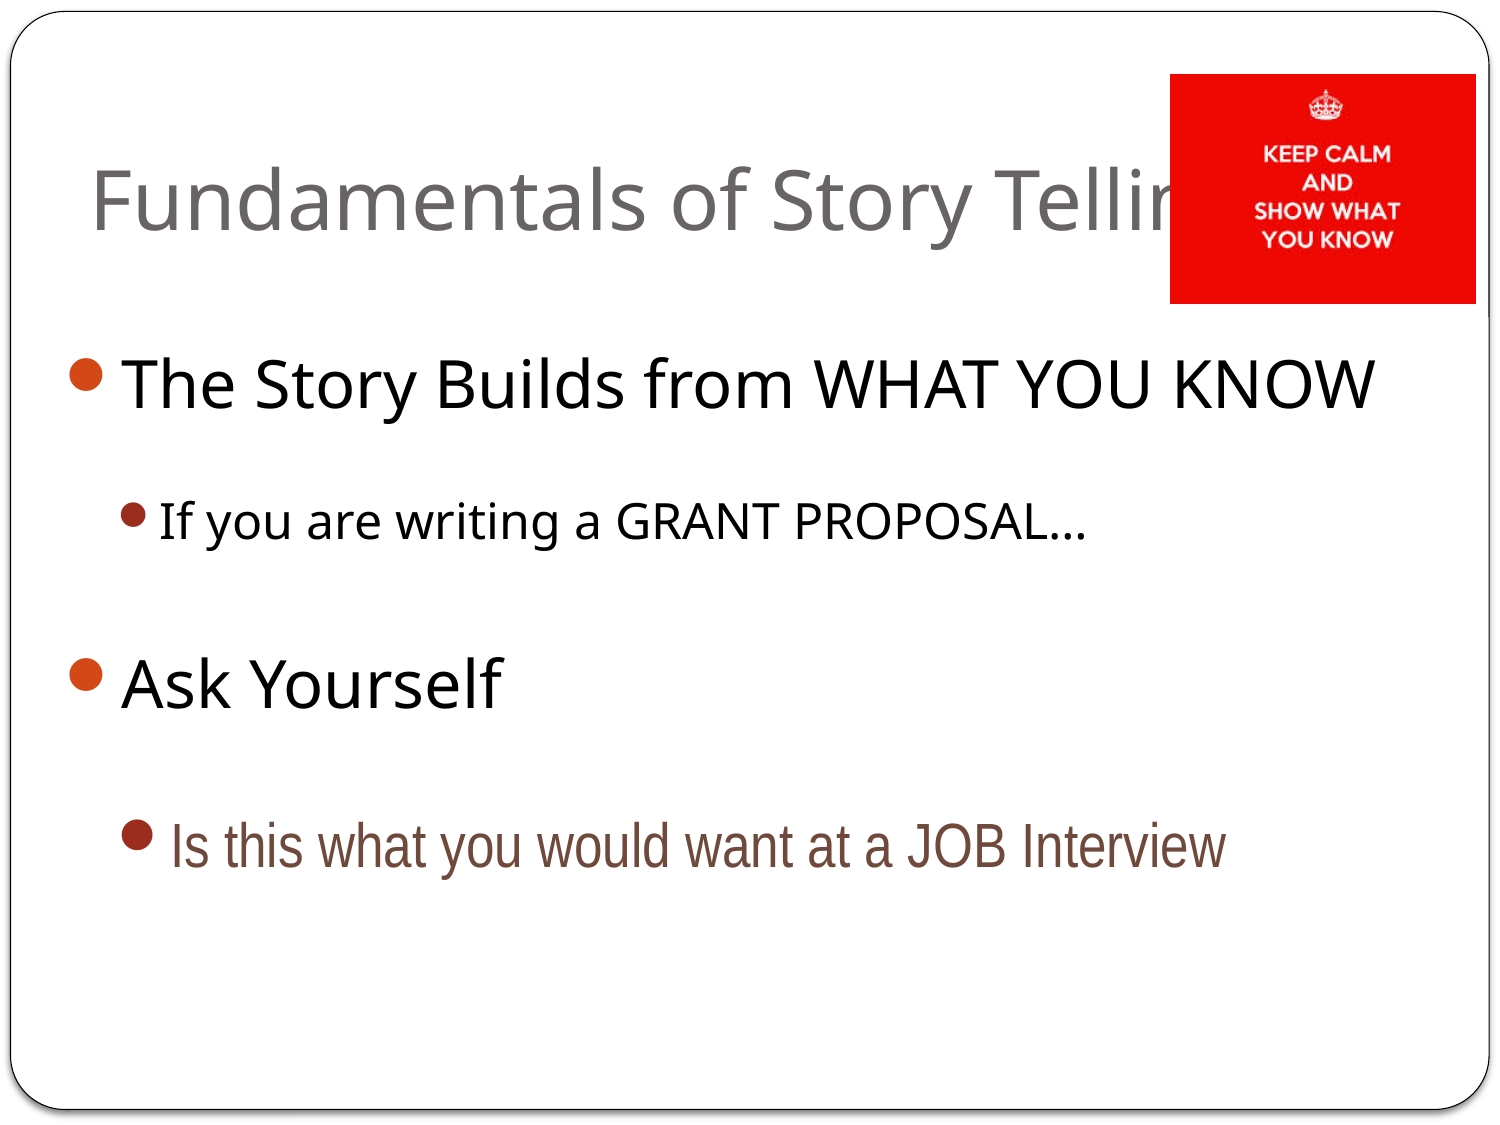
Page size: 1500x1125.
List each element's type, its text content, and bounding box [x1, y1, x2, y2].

list The Story Builds from WHAT YOU KNOW If you are writing a GRANT PROPOSAL… Ask Yourself Is this what you would want at a JOB Interview [50, 254, 1475, 1125]
picture [1170, 74, 1476, 304]
title Fundamentals of Story Telling [75, 75, 1167, 254]
